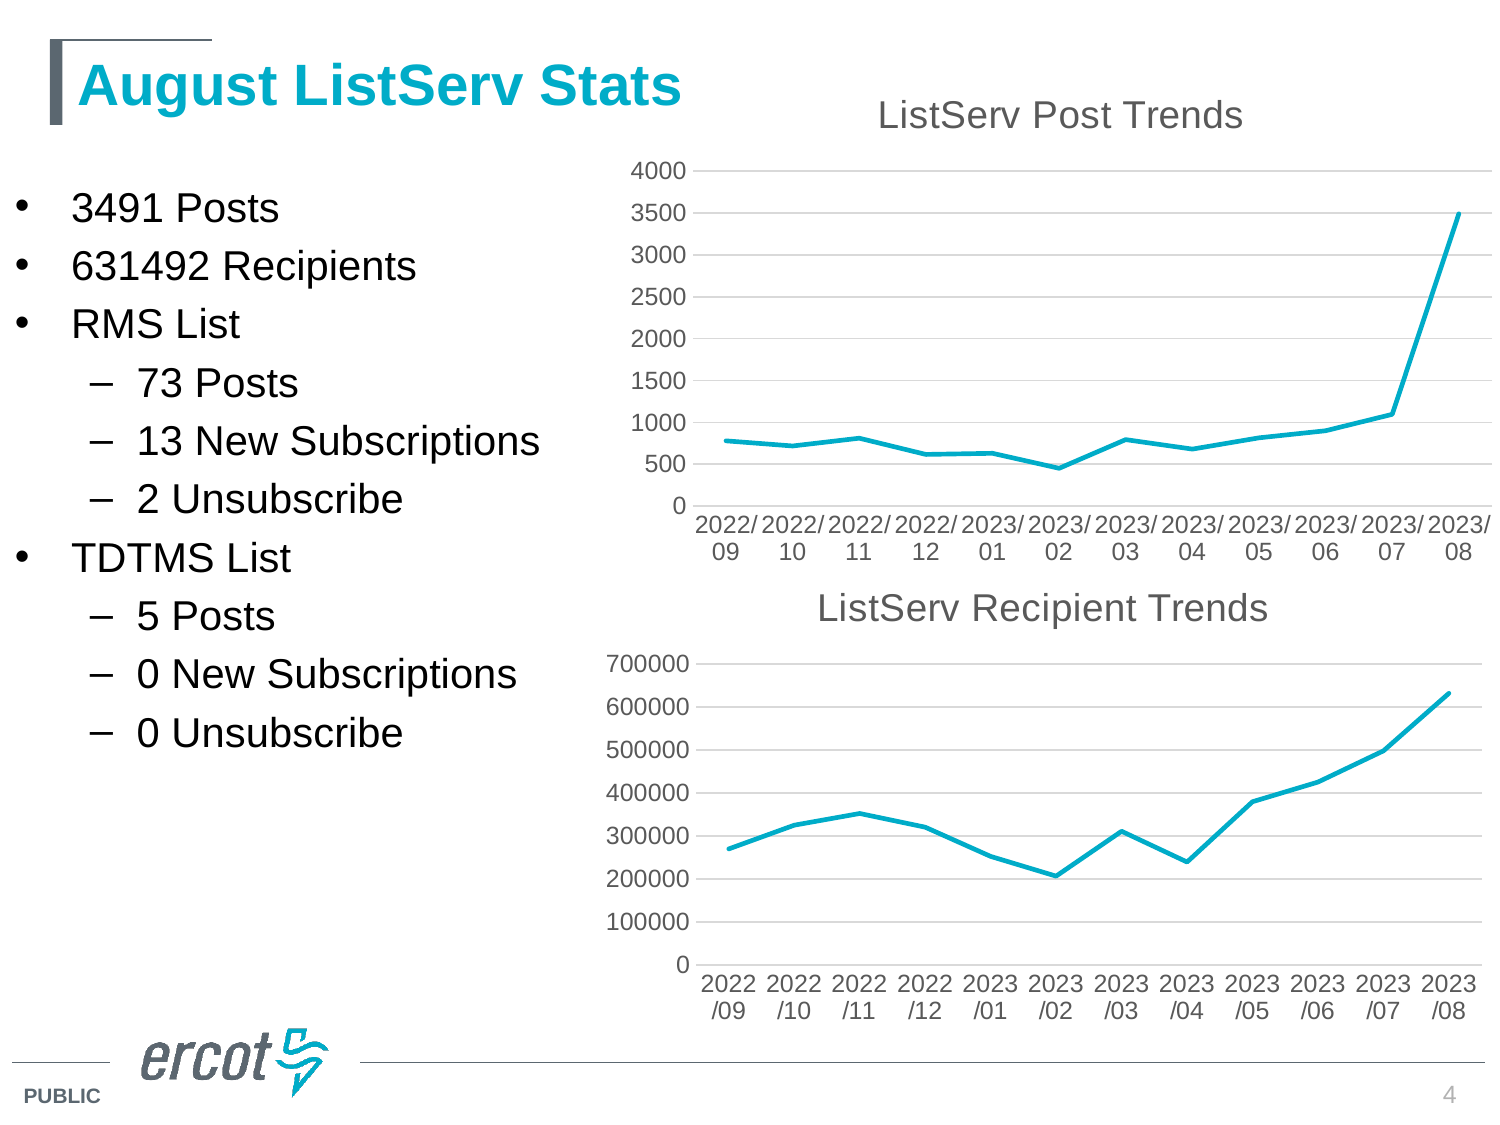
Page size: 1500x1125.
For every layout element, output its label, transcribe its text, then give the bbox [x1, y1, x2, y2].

list 3491 Posts 631492 Recipients RMS List 73 Posts 13 New Subscriptions 2 Unsubscribe TDTMS List 5 Posts 0 New Subscriptions 0 Unsubscribe [0, 173, 607, 882]
slide_number 4 [1412, 1076, 1488, 1112]
picture [137, 1024, 332, 1100]
title August ListServ Stats [62, 39, 1450, 138]
chart [587, 62, 1500, 1035]
